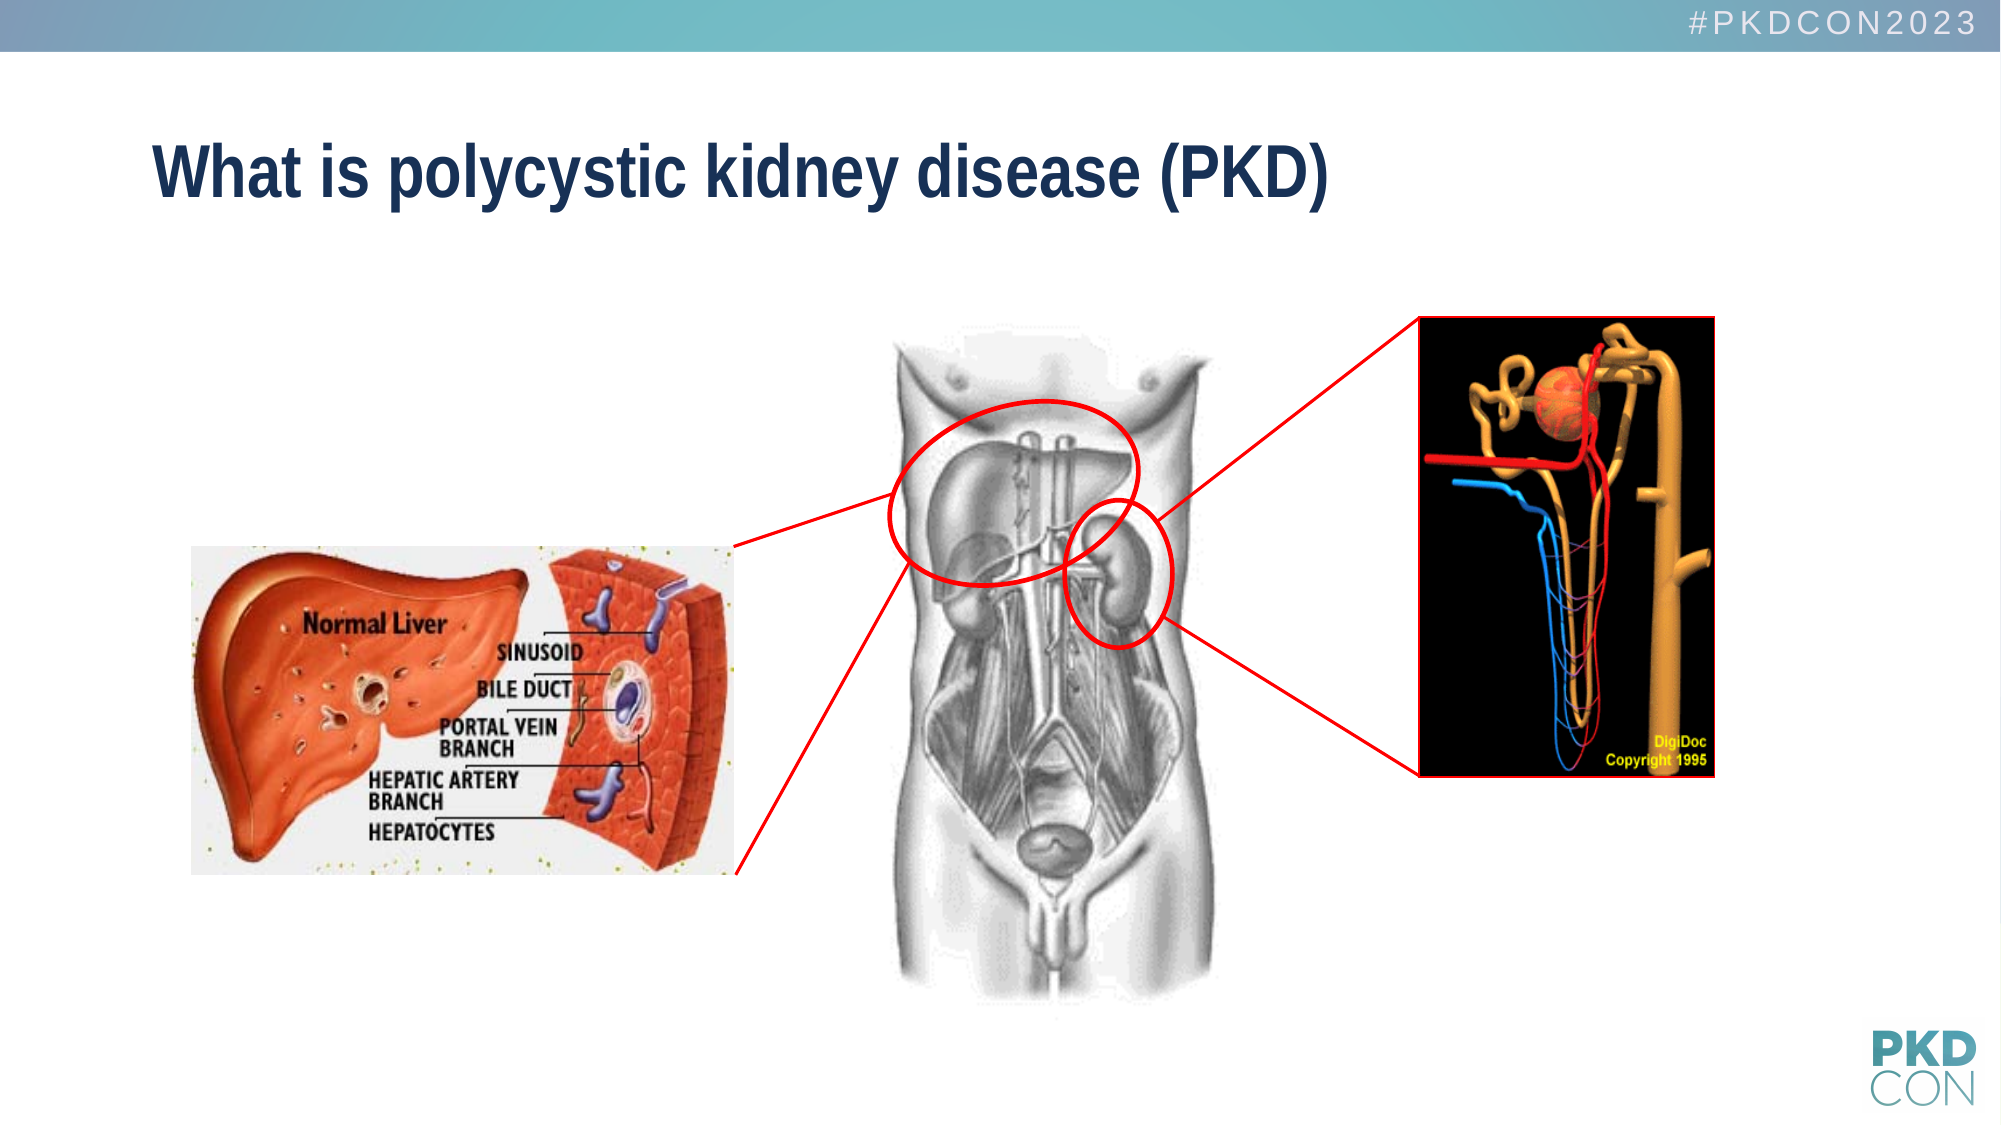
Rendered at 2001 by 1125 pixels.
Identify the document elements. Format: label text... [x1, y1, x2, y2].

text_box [1064, 317, 1714, 777]
picture [1862, 1017, 1985, 1113]
picture [839, 317, 1064, 406]
picture [0, 0, 2001, 51]
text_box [191, 406, 1143, 875]
text_box What is polycystic kidney disease (PKD) [137, 115, 1729, 221]
picture [839, 777, 1258, 1050]
